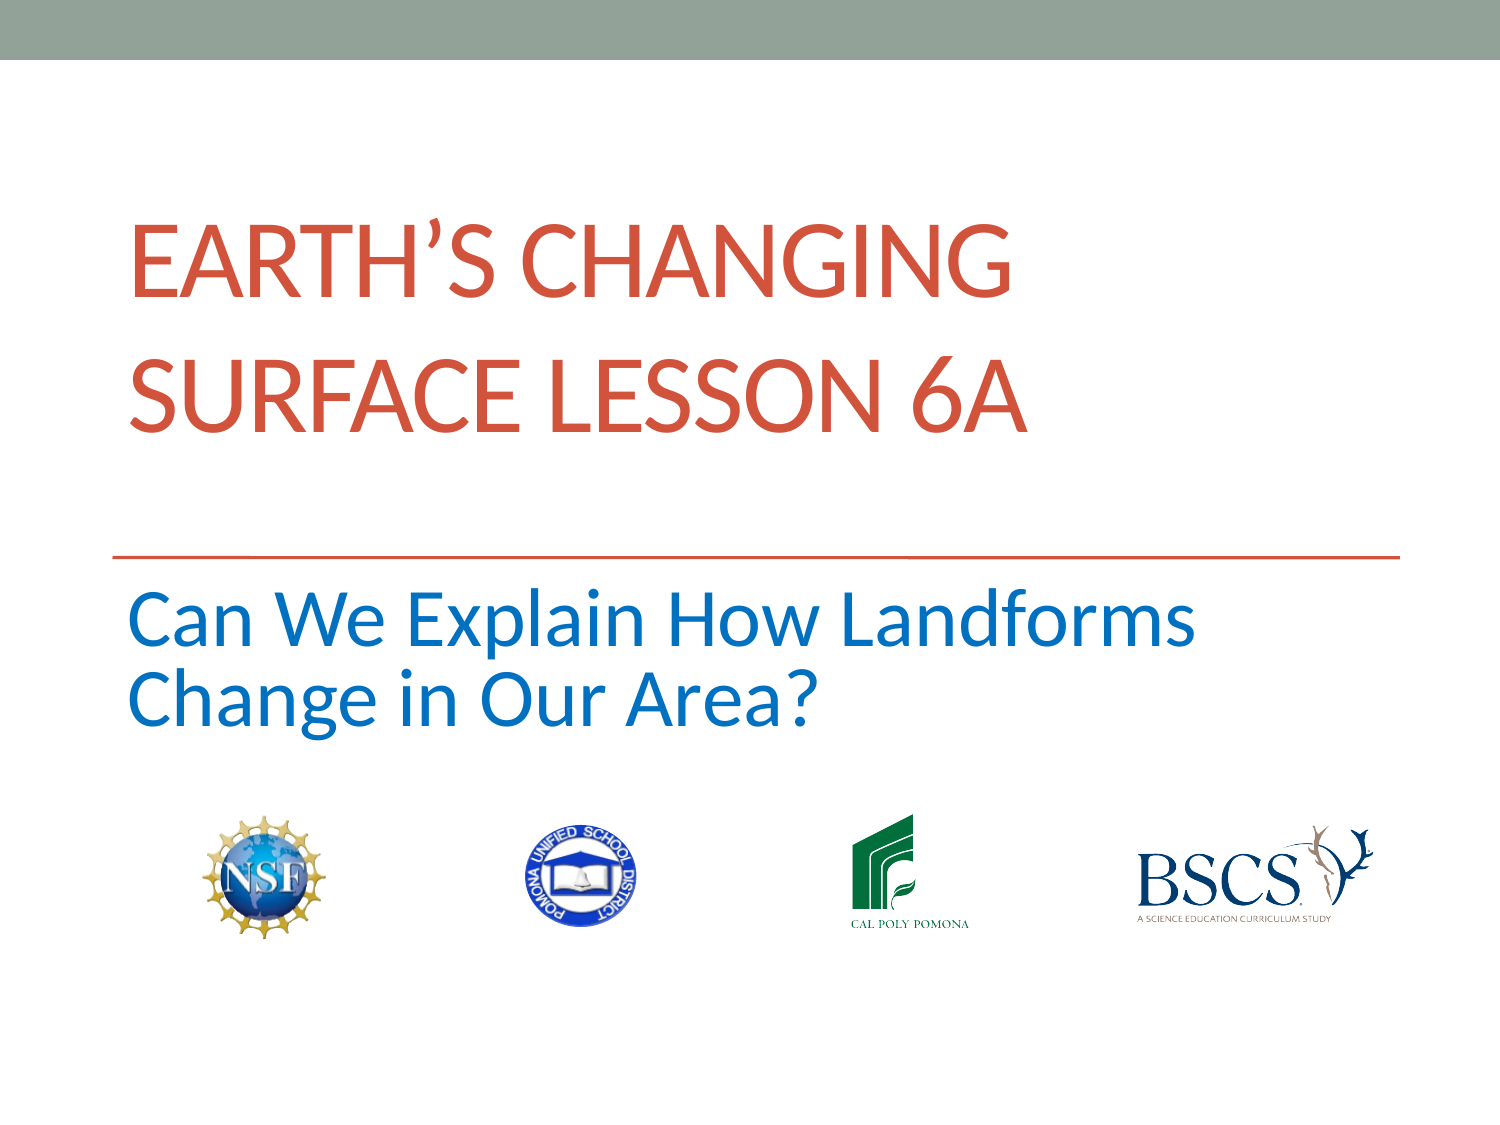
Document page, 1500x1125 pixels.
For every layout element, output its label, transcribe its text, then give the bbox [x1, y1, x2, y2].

picture [849, 812, 971, 930]
picture [1137, 824, 1374, 922]
title Earth’s Changing Surface Lesson 6a [112, 200, 1400, 463]
picture [524, 824, 637, 928]
picture [199, 812, 330, 942]
subtitle Can We Explain How Landforms Change in Our Area? [112, 575, 1350, 938]
